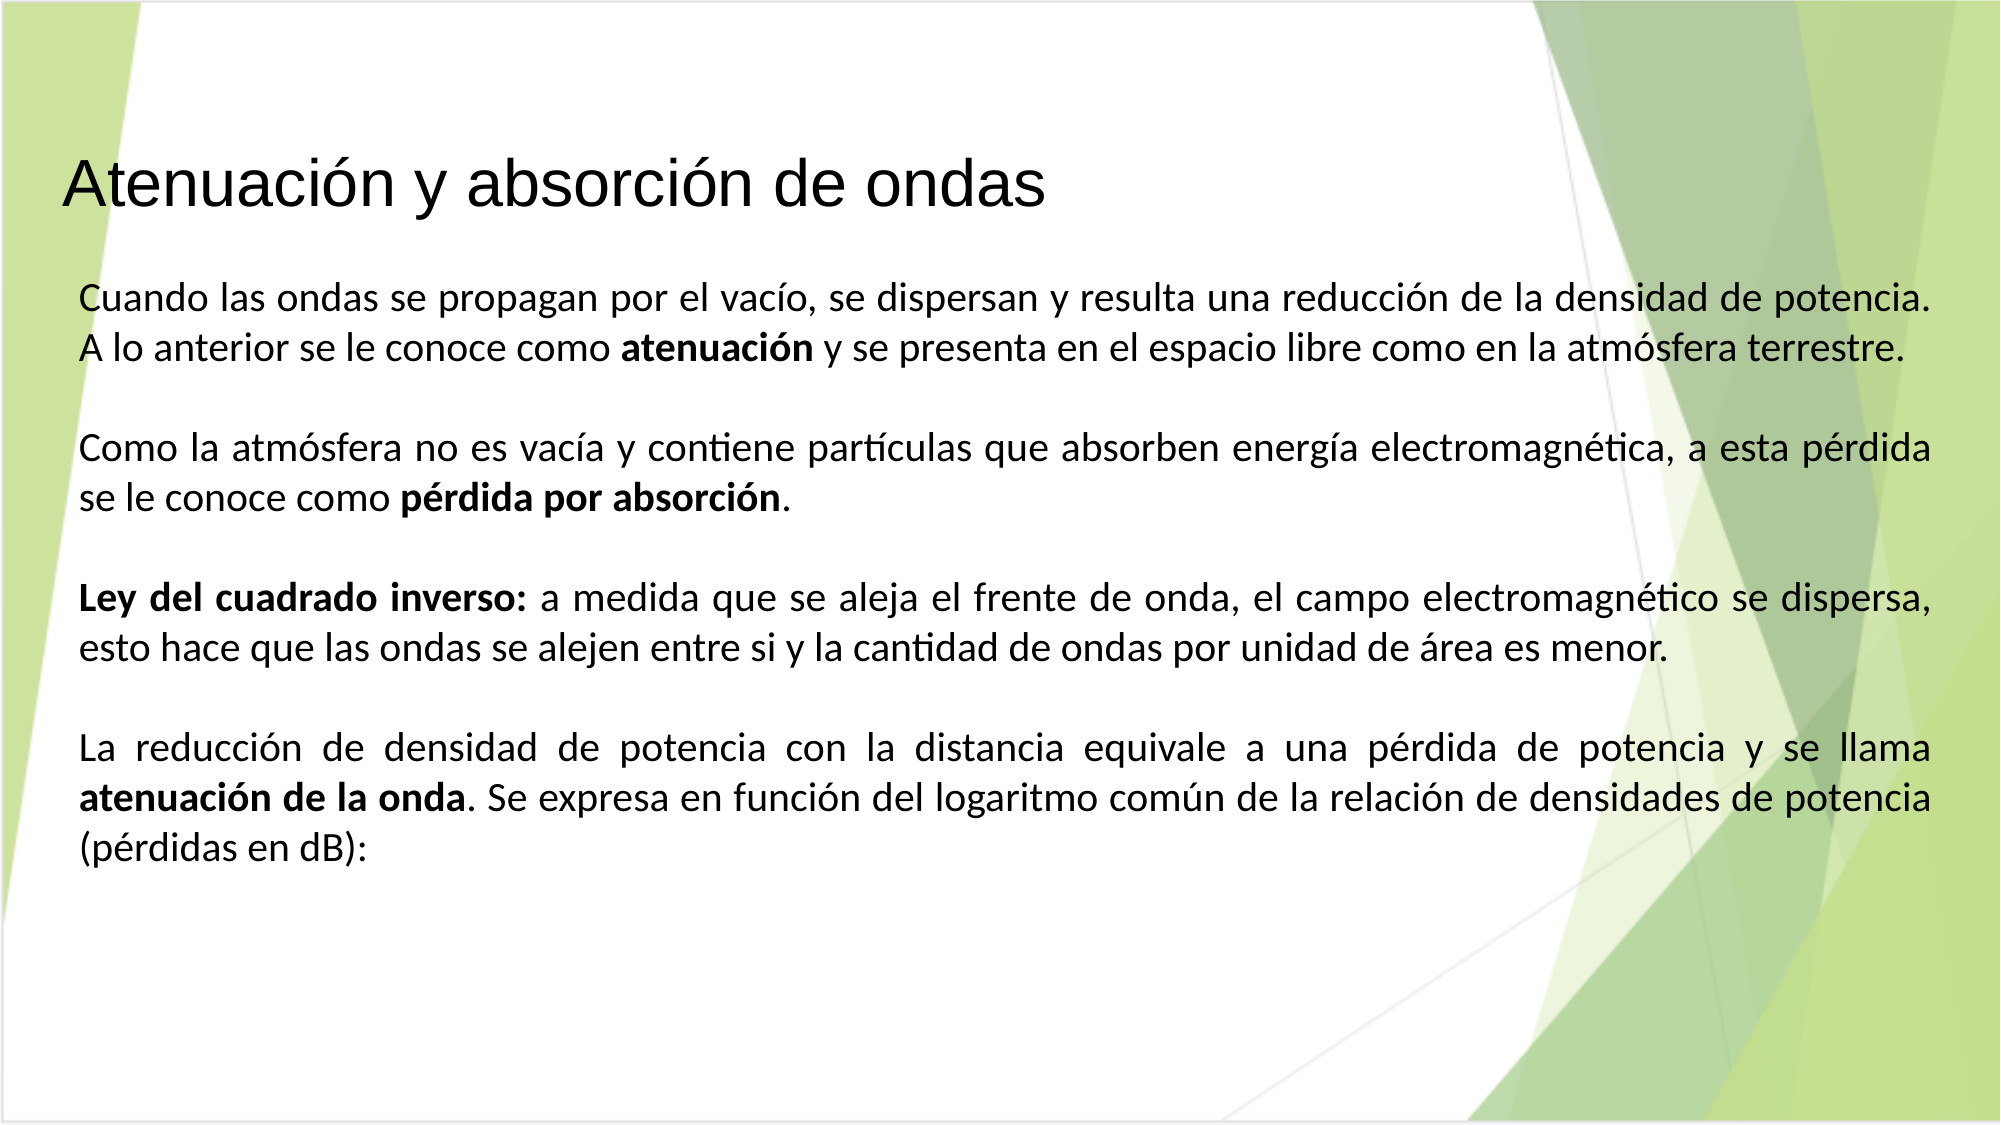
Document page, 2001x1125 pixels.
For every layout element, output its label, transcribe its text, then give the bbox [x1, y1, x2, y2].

title Atenuación y absorción de ondas [48, 91, 1173, 279]
